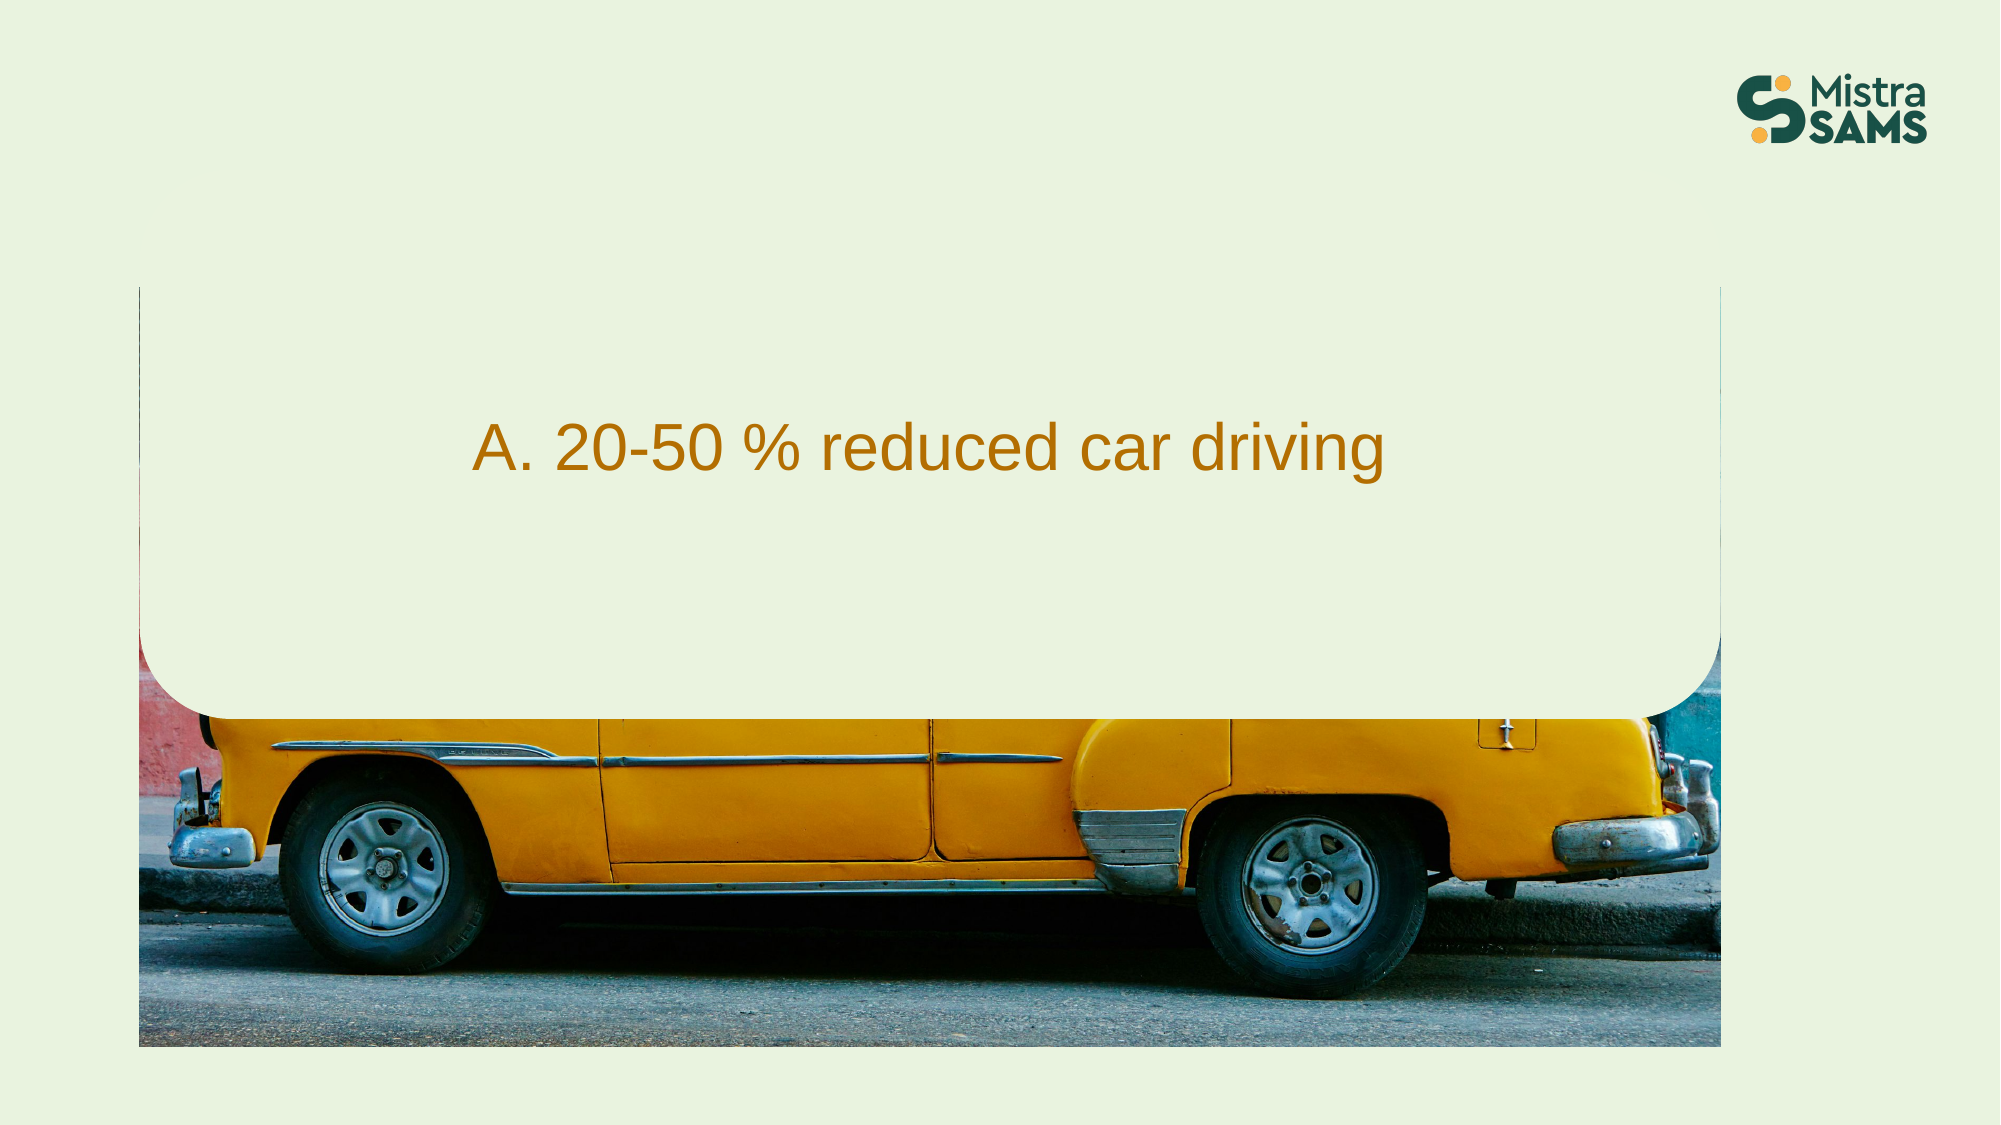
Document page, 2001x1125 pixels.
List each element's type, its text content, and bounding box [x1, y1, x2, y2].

picture [1678, 2, 1986, 220]
text_box A. 20-50 % reduced car driving [138, 168, 1722, 639]
picture [139, 287, 1721, 1047]
